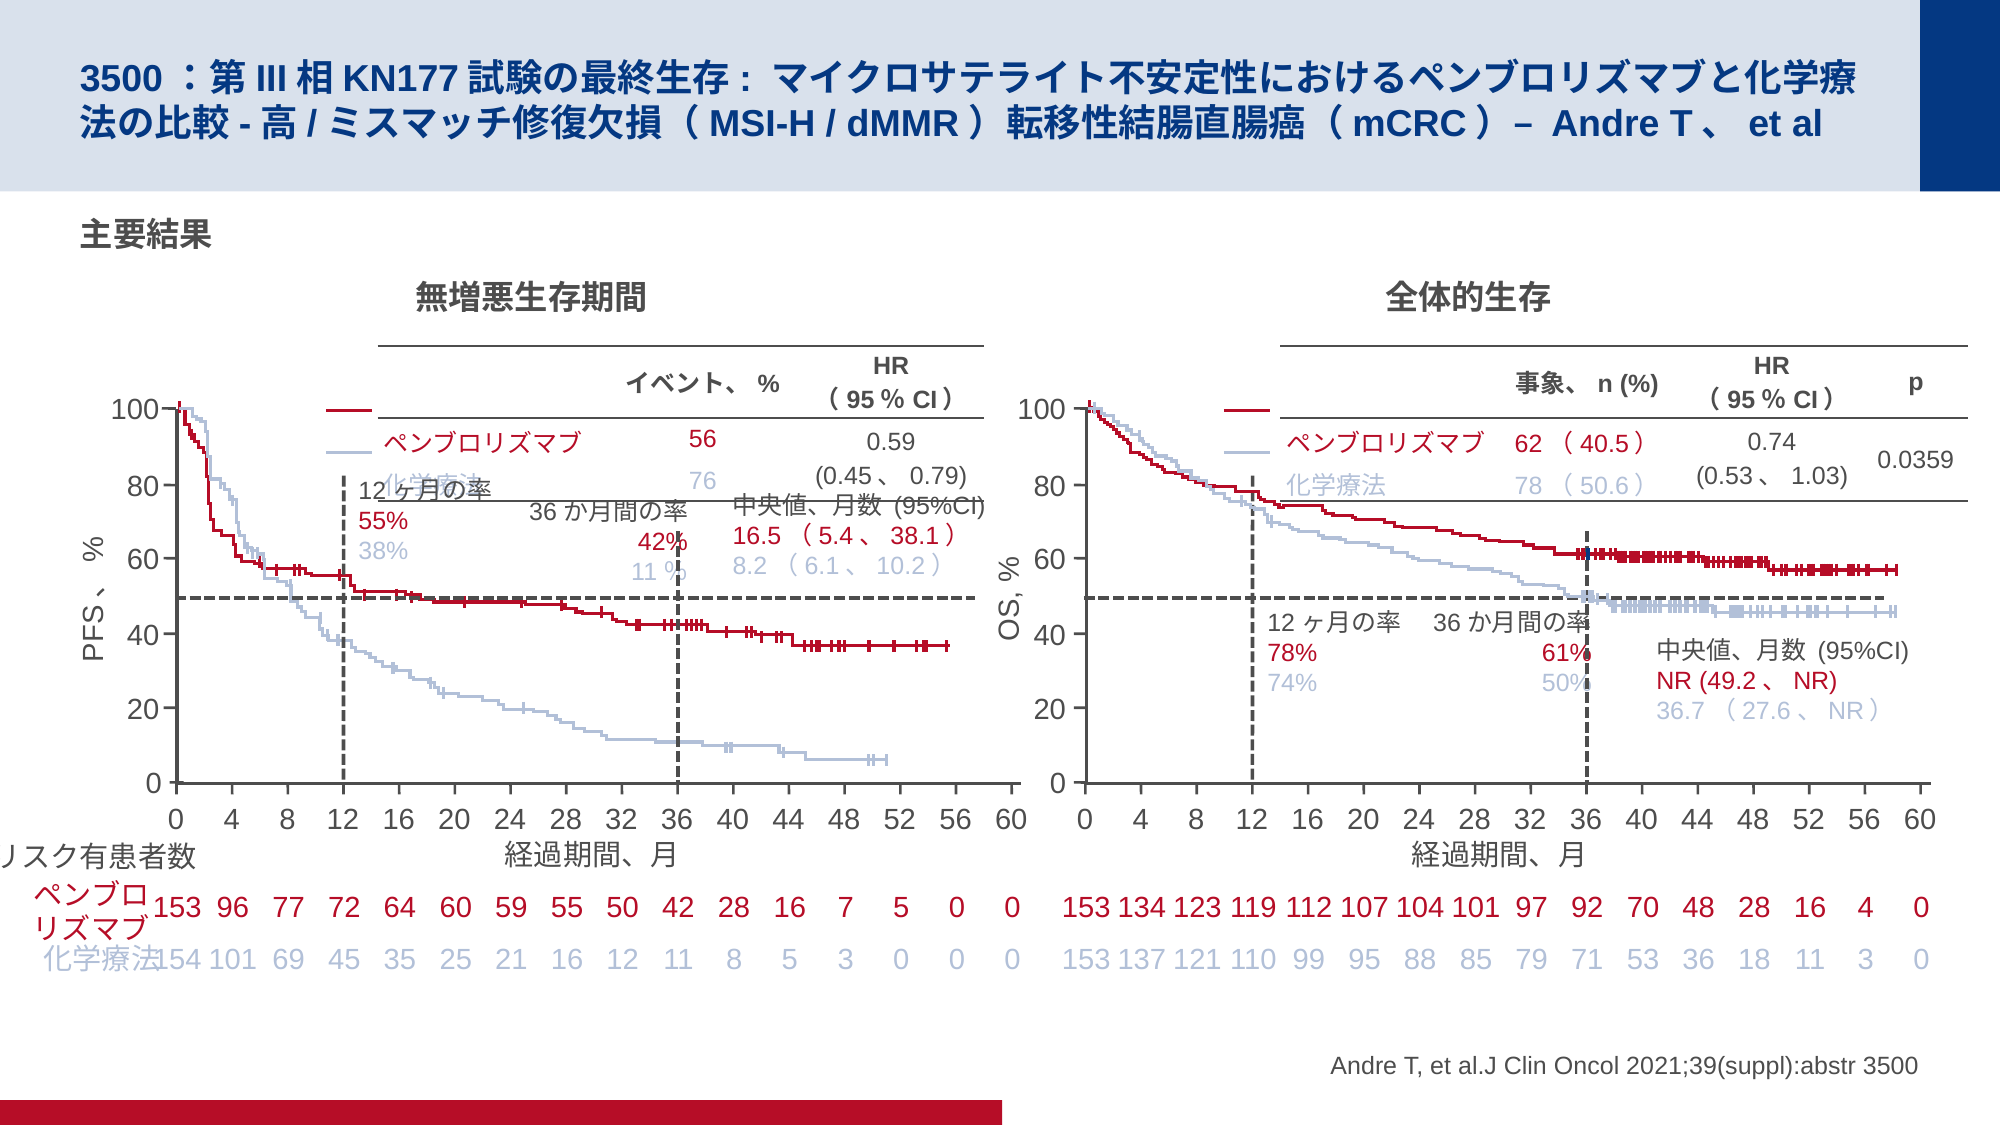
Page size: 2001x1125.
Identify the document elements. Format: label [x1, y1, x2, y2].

text_box [6, 385, 1941, 984]
text_box [400, 268, 663, 324]
table_cell [1941, 419, 1968, 500]
title [79, 29, 1882, 162]
table_header [1280, 347, 1968, 417]
list [79, 205, 1860, 385]
table_header [378, 347, 984, 385]
text_box [1370, 268, 1567, 324]
list [1016, 999, 1921, 1080]
